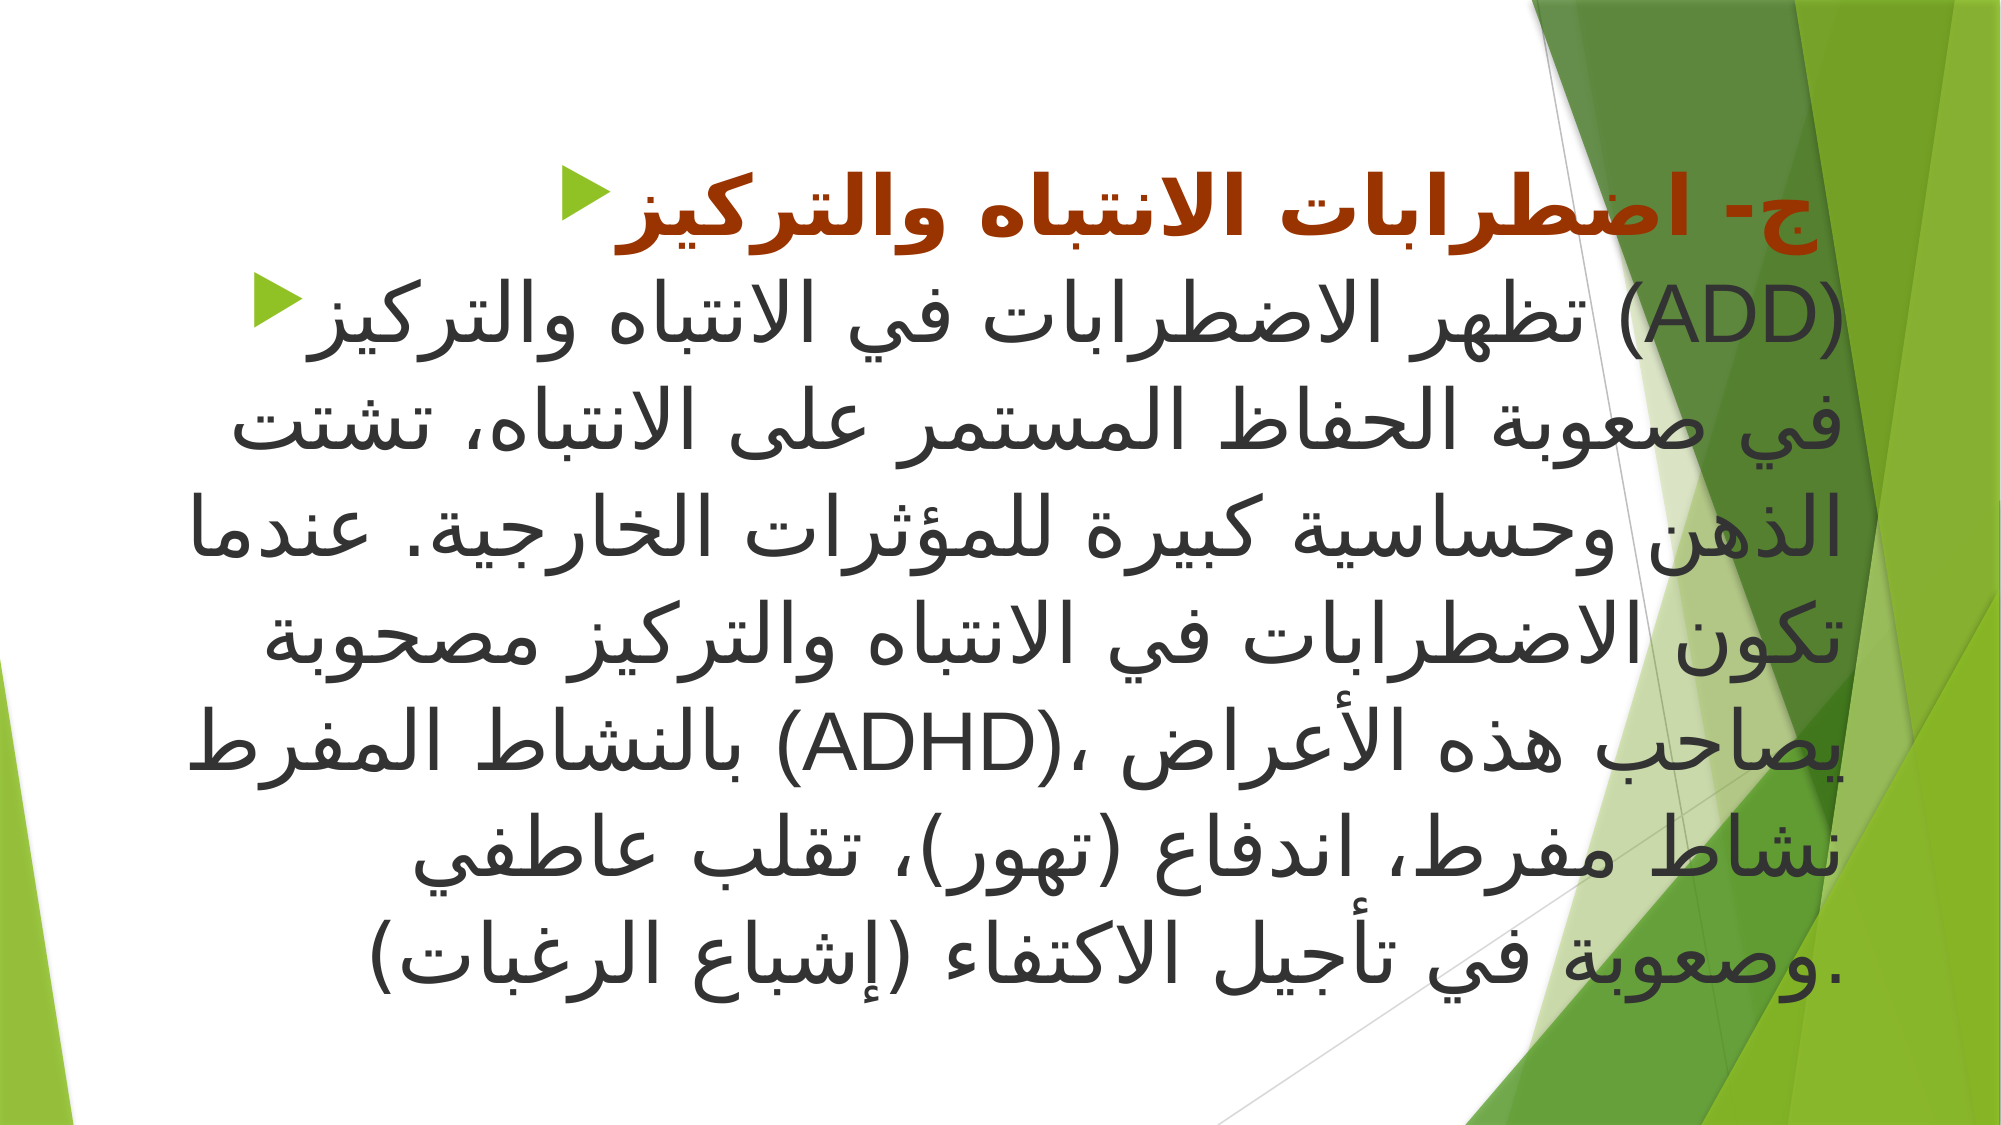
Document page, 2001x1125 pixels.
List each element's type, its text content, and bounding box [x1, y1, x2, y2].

list ج- اضطرابات الانتباه والتركيز تظهر الاضطرابات في الانتباه والتركيز (ADD) في صعوبة الحفاظ المستمر على الانتباه، تشتت الذهن وحساسية كبيرة للمؤثرات الخارجية. عندما تكون الاضطرابات في الانتباه والتركيز مصحوبة بالنشاط المفرط (ADHD)، يصاحب هذه الأعراض نشاط مفرط، اندفاع (تهور)، تقلب عاطفي وصعوبة في تأجيل الاكتفاء (إشباع الرغبات). [137, 88, 1863, 1014]
